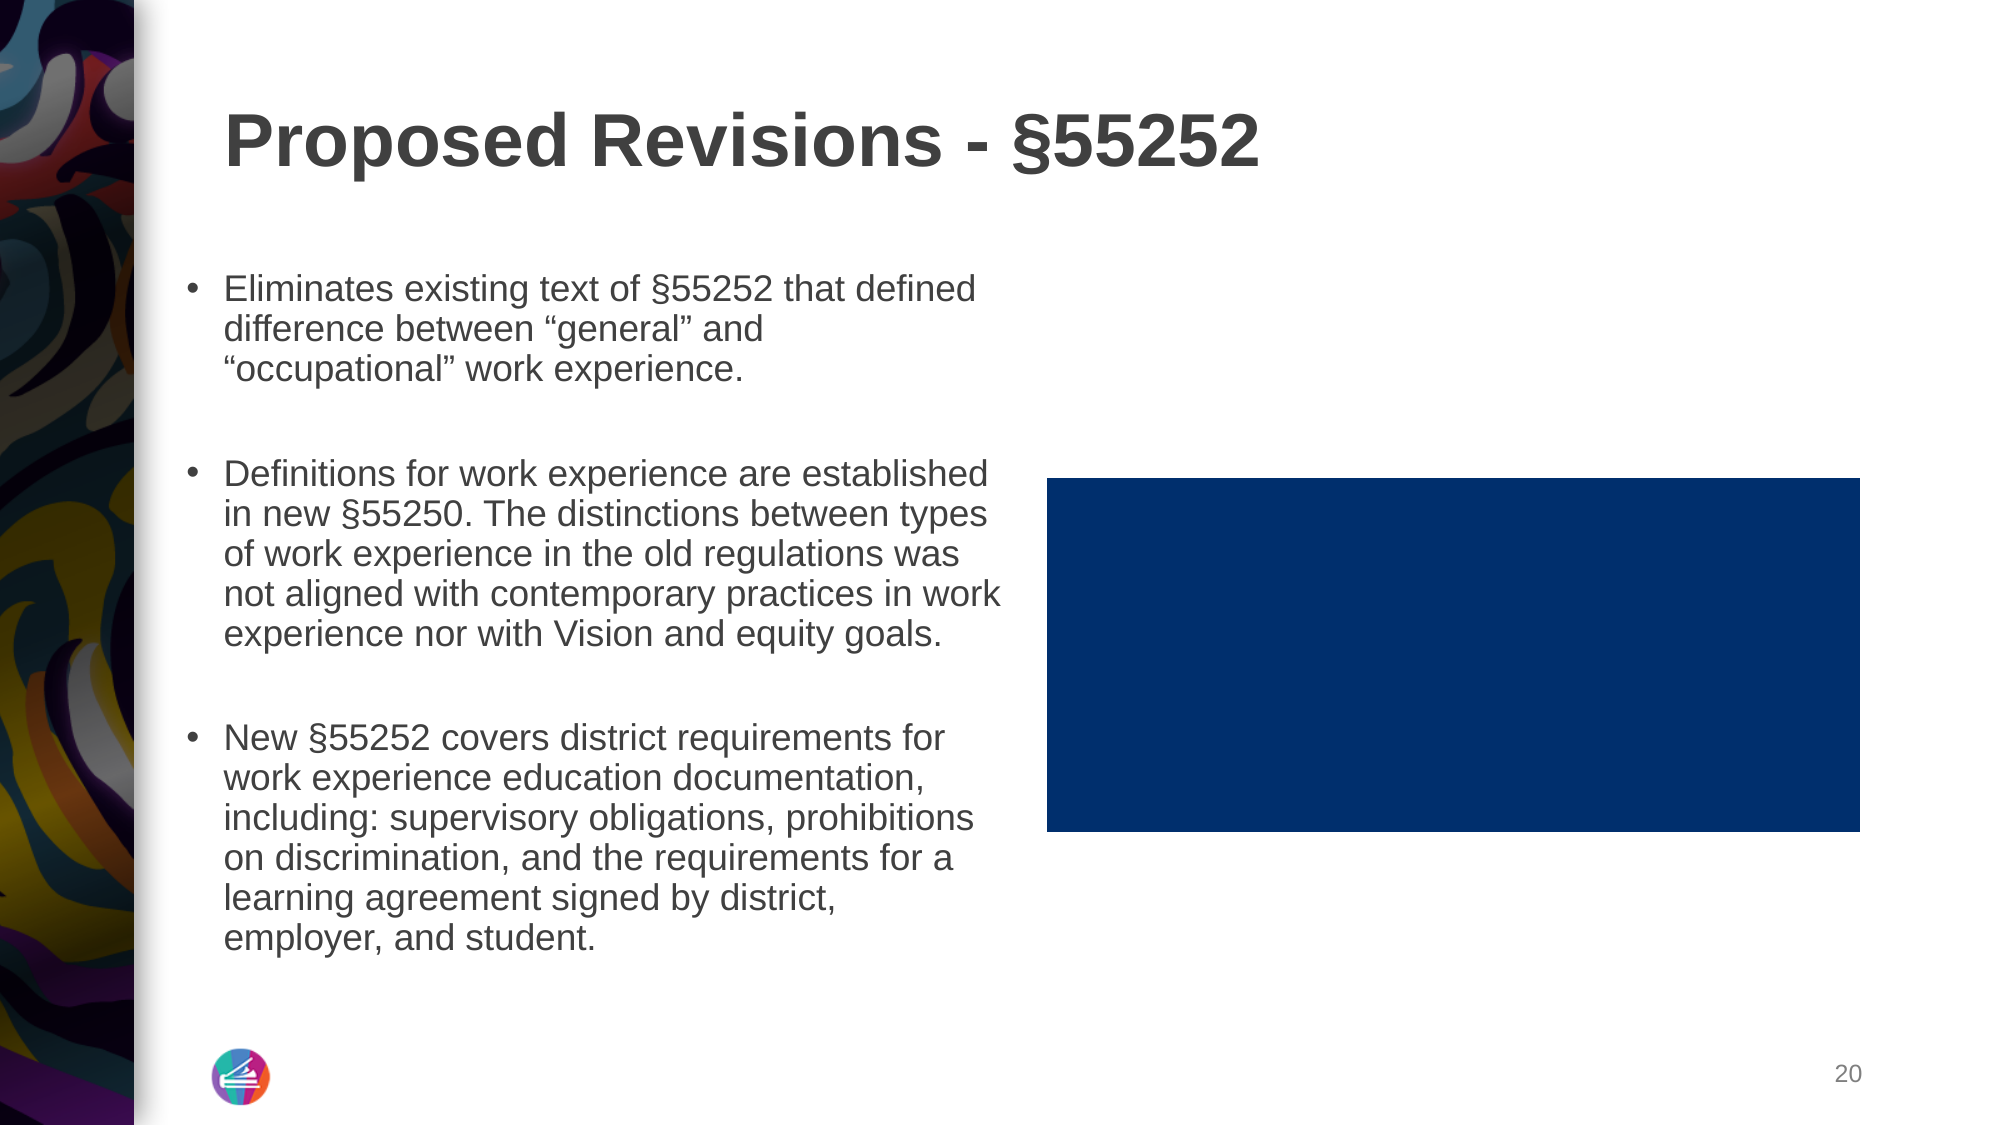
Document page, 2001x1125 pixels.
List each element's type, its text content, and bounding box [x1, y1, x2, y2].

picture [0, 0, 134, 1125]
title Proposed Revisions - §55252 [209, 59, 1858, 190]
picture [1047, 478, 1860, 832]
text_box Eliminates existing text of §55252 that defined difference between “general” and “occupational” work experience. Definitions for work experience are established in new §55250. The distinctions between types of work experience in the old regulations was not aligned with contemporary practices in work experience nor with Vision and equity goals. New §55252 covers district requirements for work experience education documentation, including: supervisory obligations, prohibitions on discrimination, and the requirements for a learning agreement signed by district, employer, and student. [162, 212, 1017, 1016]
slide_number 20 [1712, 1042, 1863, 1103]
picture [209, 1046, 272, 1108]
